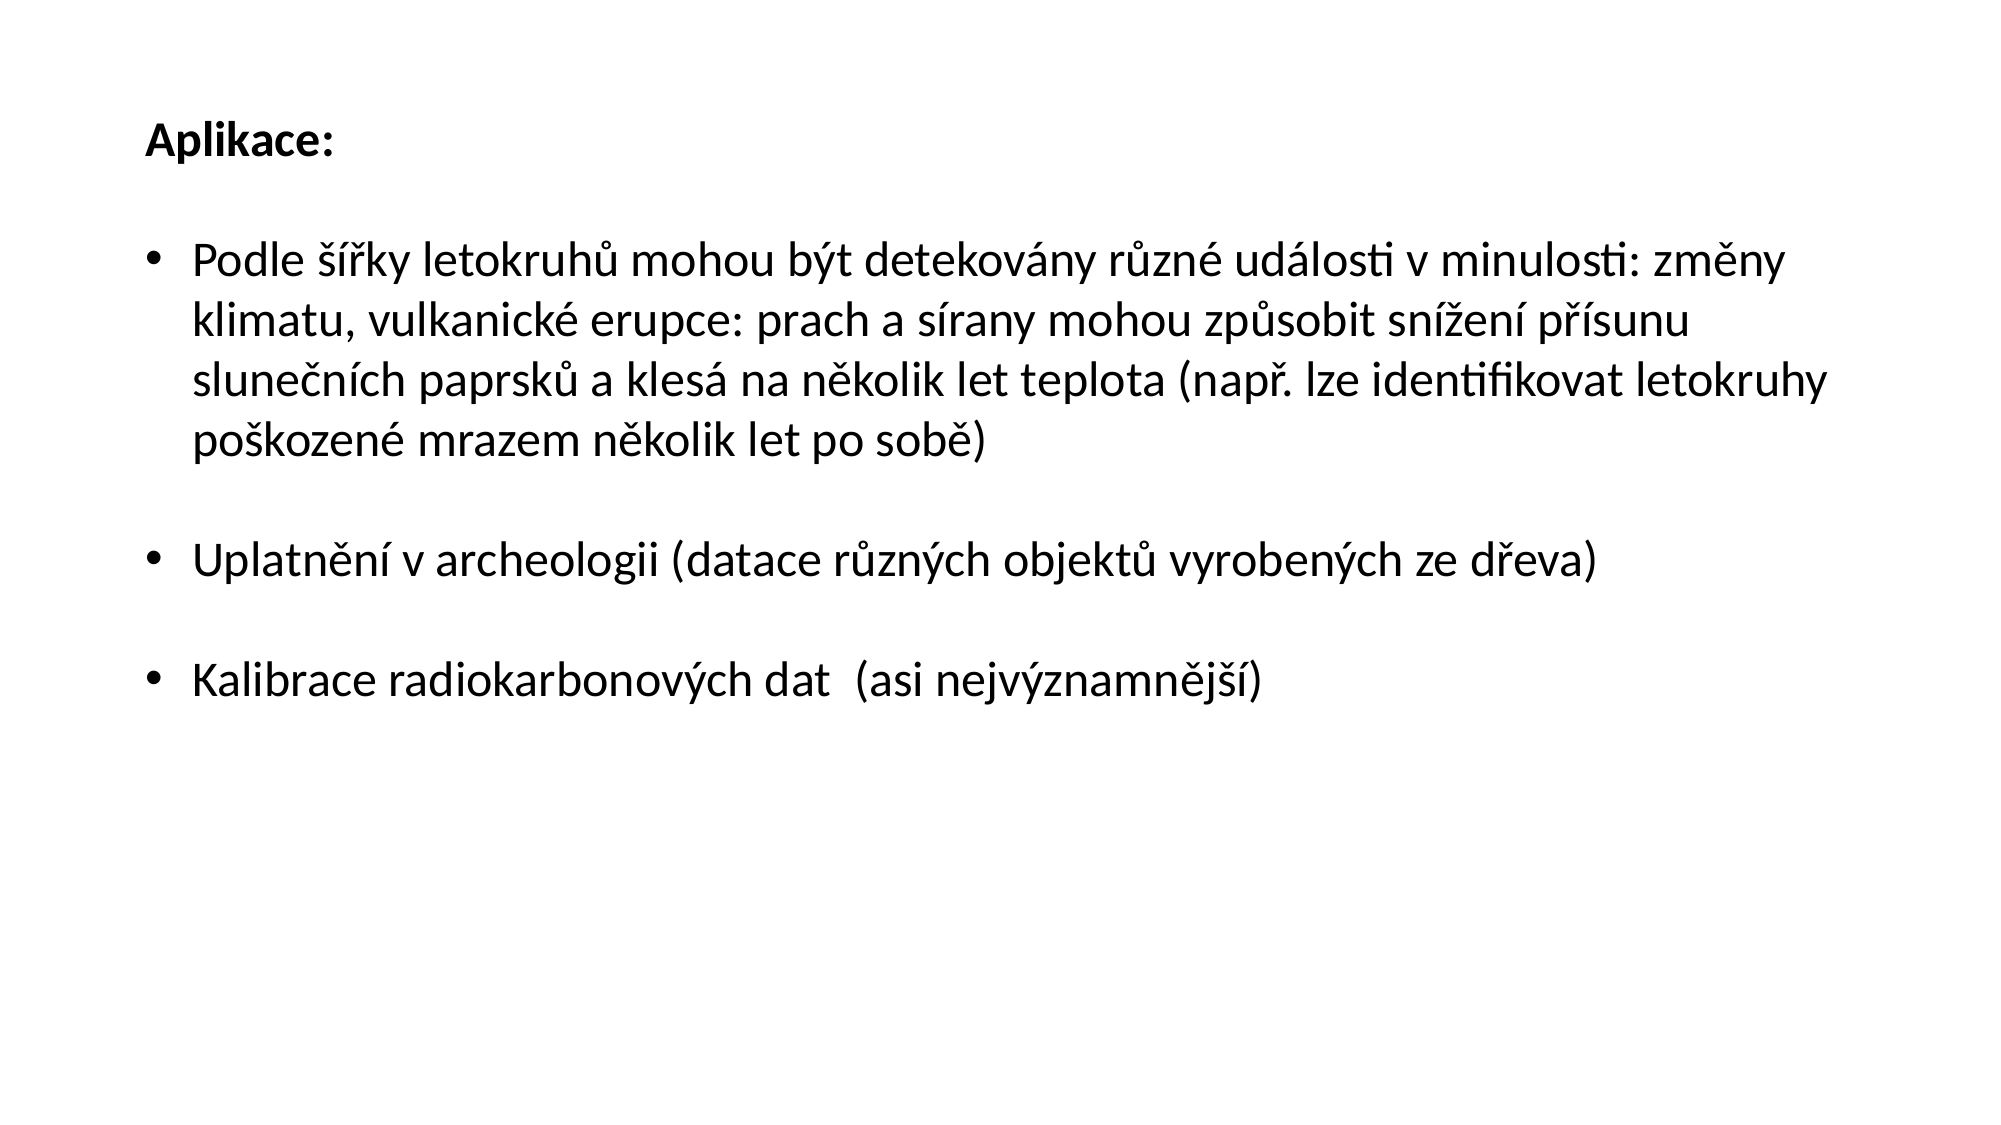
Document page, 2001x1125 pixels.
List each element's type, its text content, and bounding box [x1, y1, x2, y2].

text_box Aplikace: Podle šířky letokruhů mohou být detekovány různé události v minulosti: změny klimatu, vulkanické erupce: prach a sírany mohou způsobit snížení přísunu slunečních paprsků a klesá na několik let teplota (např. lze identifikovat letokruhy poškozené mrazem několik let po sobě) Uplatnění v archeologii (datace různých objektů vyrobených ze dřeva) Kalibrace radiokarbonových dat (asi nejvýznamnější) [130, 99, 1911, 775]
